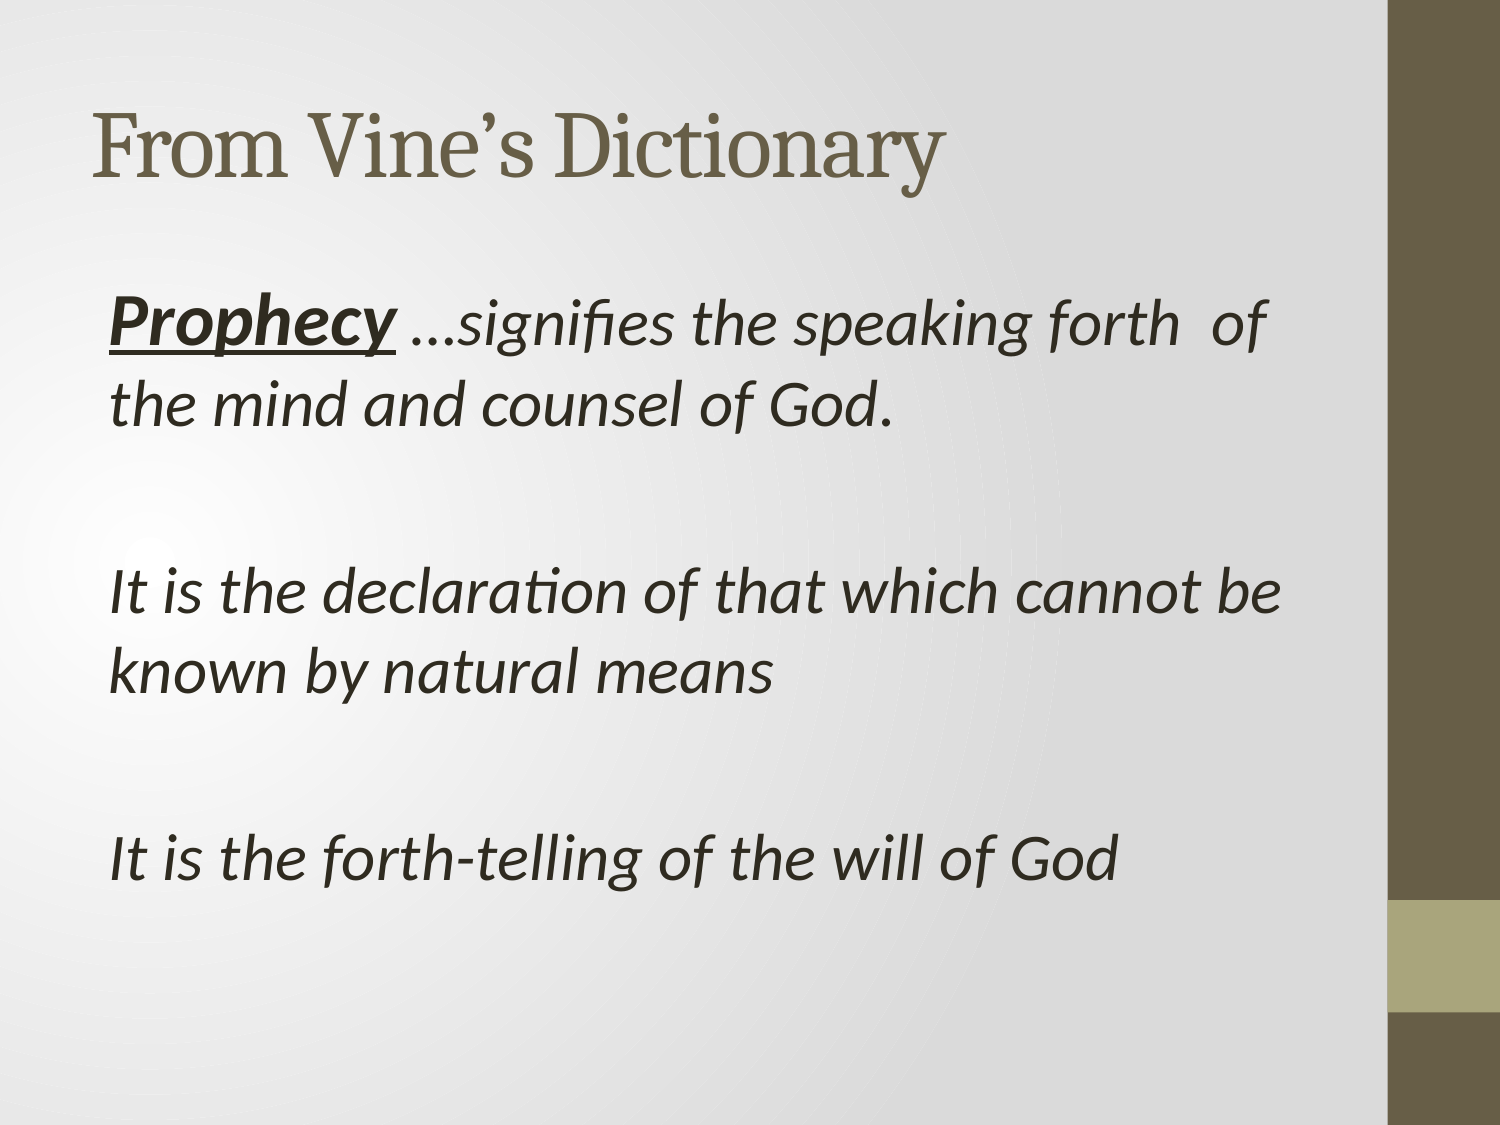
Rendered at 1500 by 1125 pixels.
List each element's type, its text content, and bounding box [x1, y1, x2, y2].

title From Vine’s Dictionary [75, 45, 1325, 233]
list Prophecy …signifies the speaking forth of the mind and counsel of God. It is the declaration of that which cannot be known by natural means It is the forth-telling of the will of God [75, 262, 1325, 1050]
